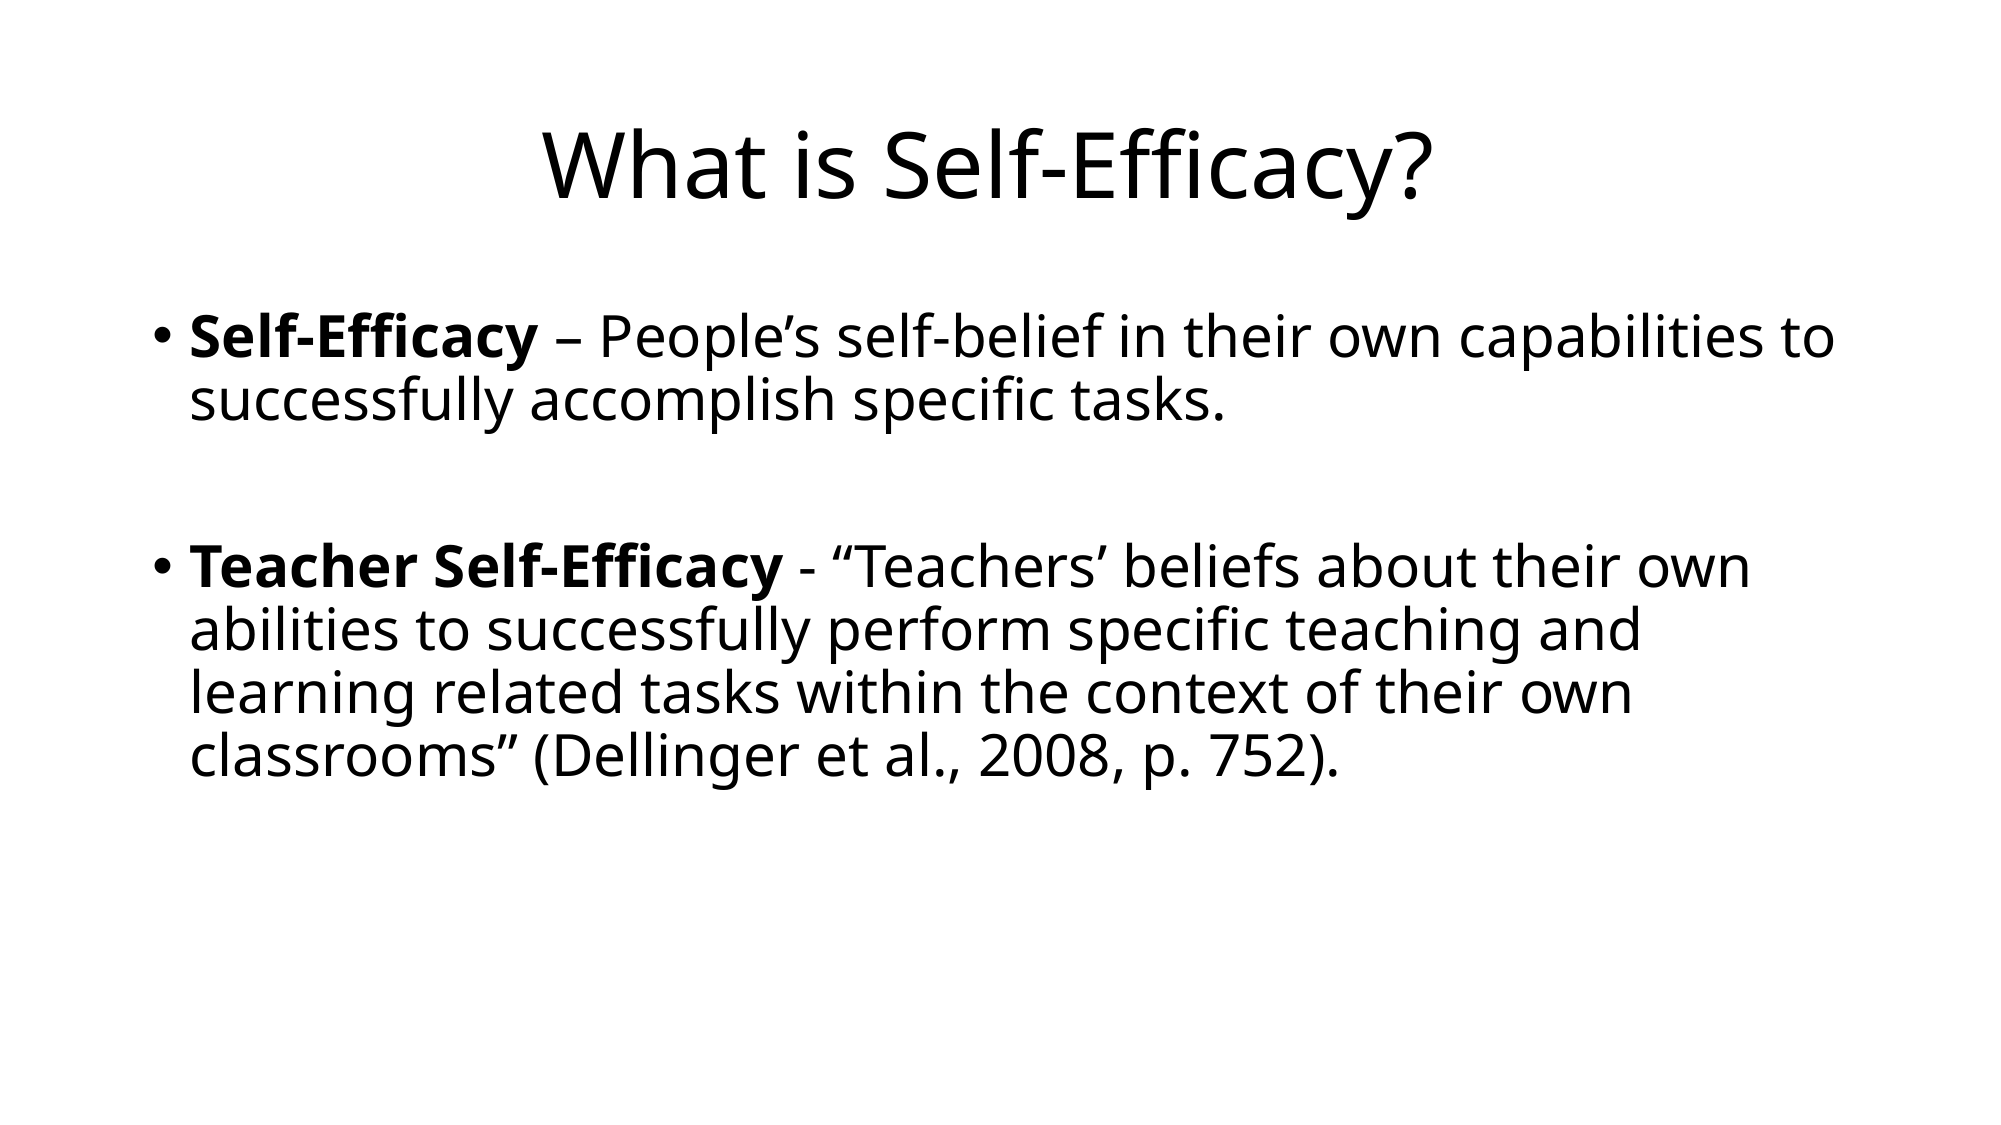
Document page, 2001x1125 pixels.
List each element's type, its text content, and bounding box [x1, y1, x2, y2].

list Self-Efficacy – People’s self-belief in their own capabilities to successfully accomplish specific tasks. Teacher Self-Efficacy - “Teachers’ beliefs about their own abilities to successfully perform specific teaching and learning related tasks within the context of their own classrooms” (Dellinger et al., 2008, p. 752). [137, 299, 1863, 1014]
title What is Self-Efficacy? [137, 59, 1863, 278]
